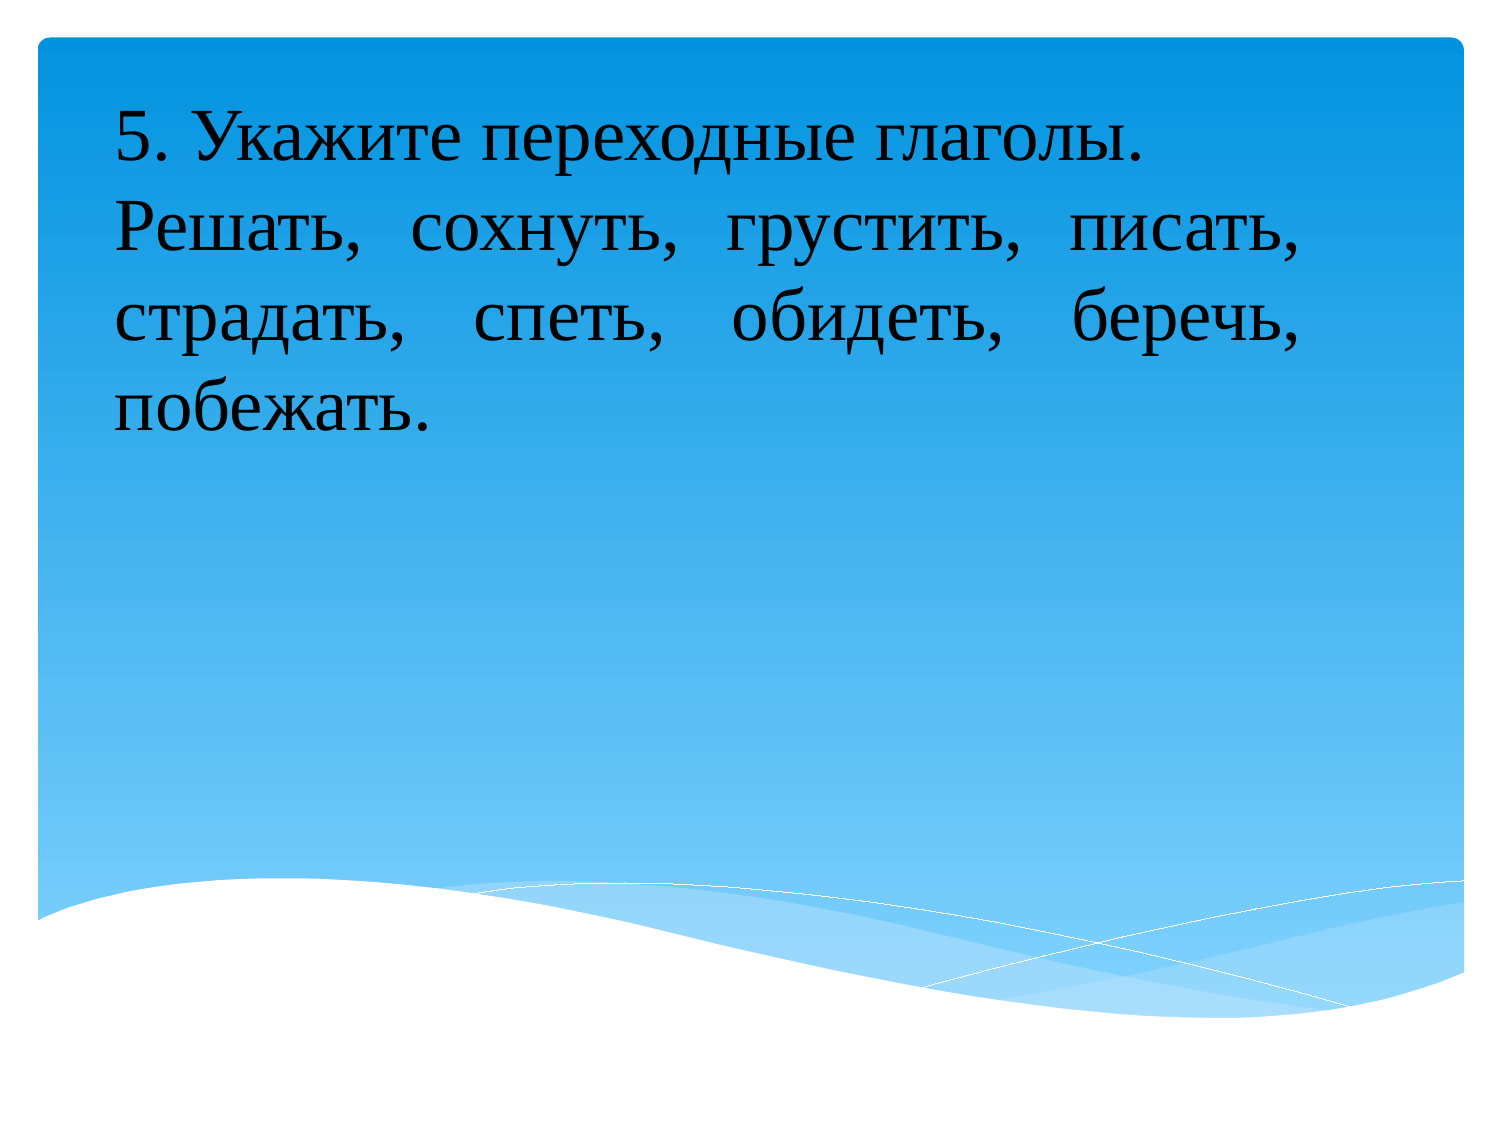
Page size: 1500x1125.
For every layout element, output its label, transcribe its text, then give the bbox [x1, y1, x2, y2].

text_box 5. Укажите переходные глаголы. Решать, сохнуть, грустить, писать, страдать, спеть, обидеть, беречь, побежать. [100, 78, 1317, 453]
